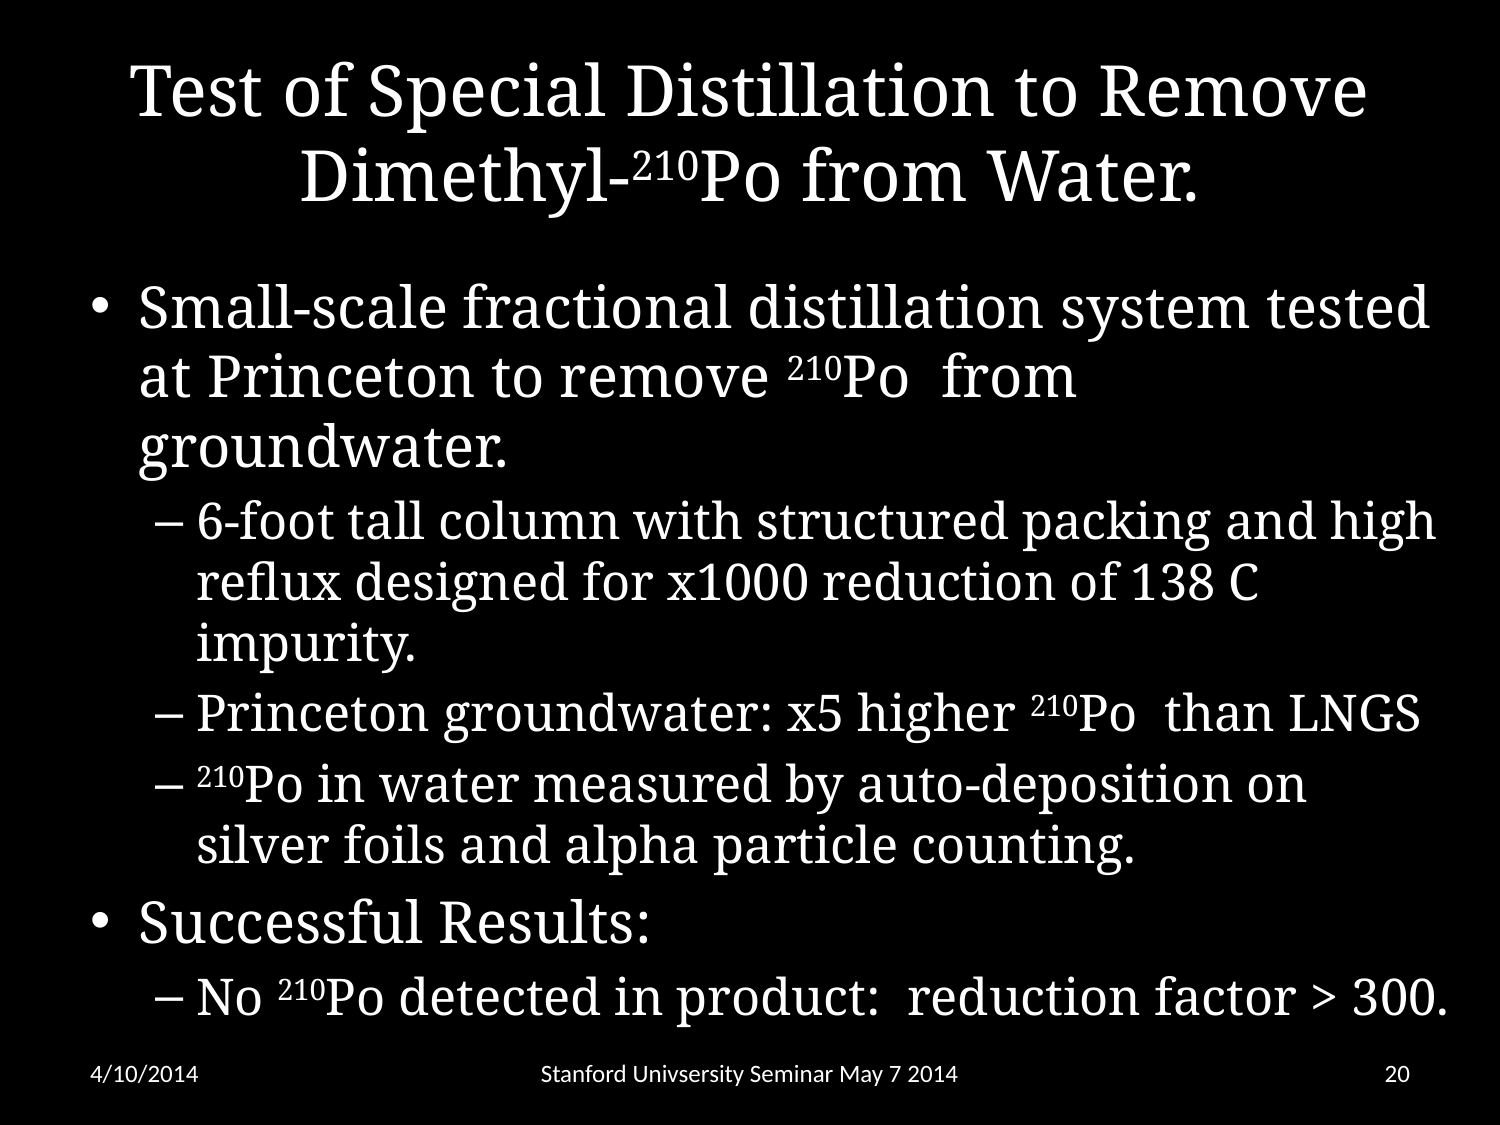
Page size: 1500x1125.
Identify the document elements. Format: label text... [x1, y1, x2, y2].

title Test of Special Distillation to Remove Dimethyl-210Po from Water. [75, 36, 1425, 225]
footer Stanford Univsersity Seminar May 7 2014 [512, 1042, 988, 1103]
list Small-scale fractional distillation system tested at Princeton to remove 210Po from groundwater. 6-foot tall column with structured packing and high reflux designed for x1000 reduction of 138 C impurity. Princeton groundwater: x5 higher 210Po than LNGS 210Po in water measured by auto-deposition on silver foils and alpha particle counting. Successful Results: No 210Po detected in product: reduction factor > 300. [75, 262, 1473, 1043]
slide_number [75, 1042, 425, 1103]
slide_number 20 [1074, 1042, 1425, 1103]
